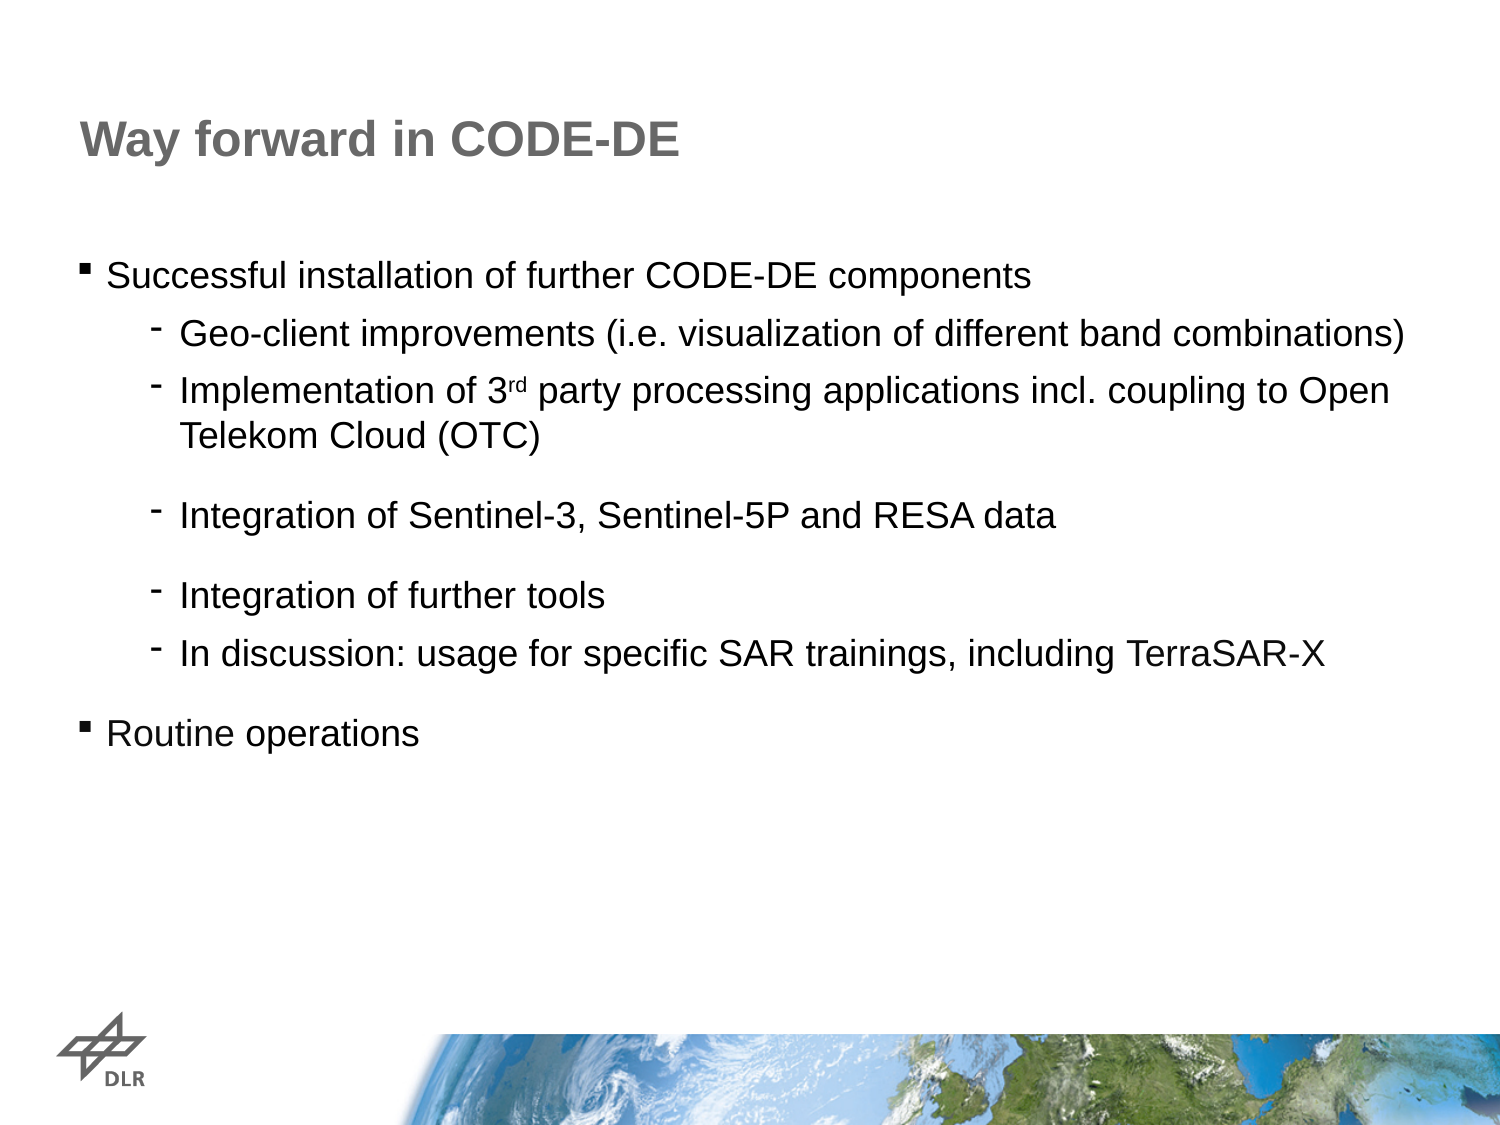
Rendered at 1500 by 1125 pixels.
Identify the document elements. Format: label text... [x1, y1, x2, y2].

title Way forward in CODE-DE [79, 106, 1421, 228]
list Successful installation of further CODE-DE components Geo-client improvements (i.e. visualization of different band combinations) Implementation of 3rd party processing applications incl. coupling to Open Telekom Cloud (OTC) Integration of Sentinel-3, Sentinel-5P and RESA data Integration of further tools In discussion: usage for specific SAR trainings, including TerraSAR-X Routine operations [76, 228, 1418, 941]
picture [0, 1007, 1500, 1125]
